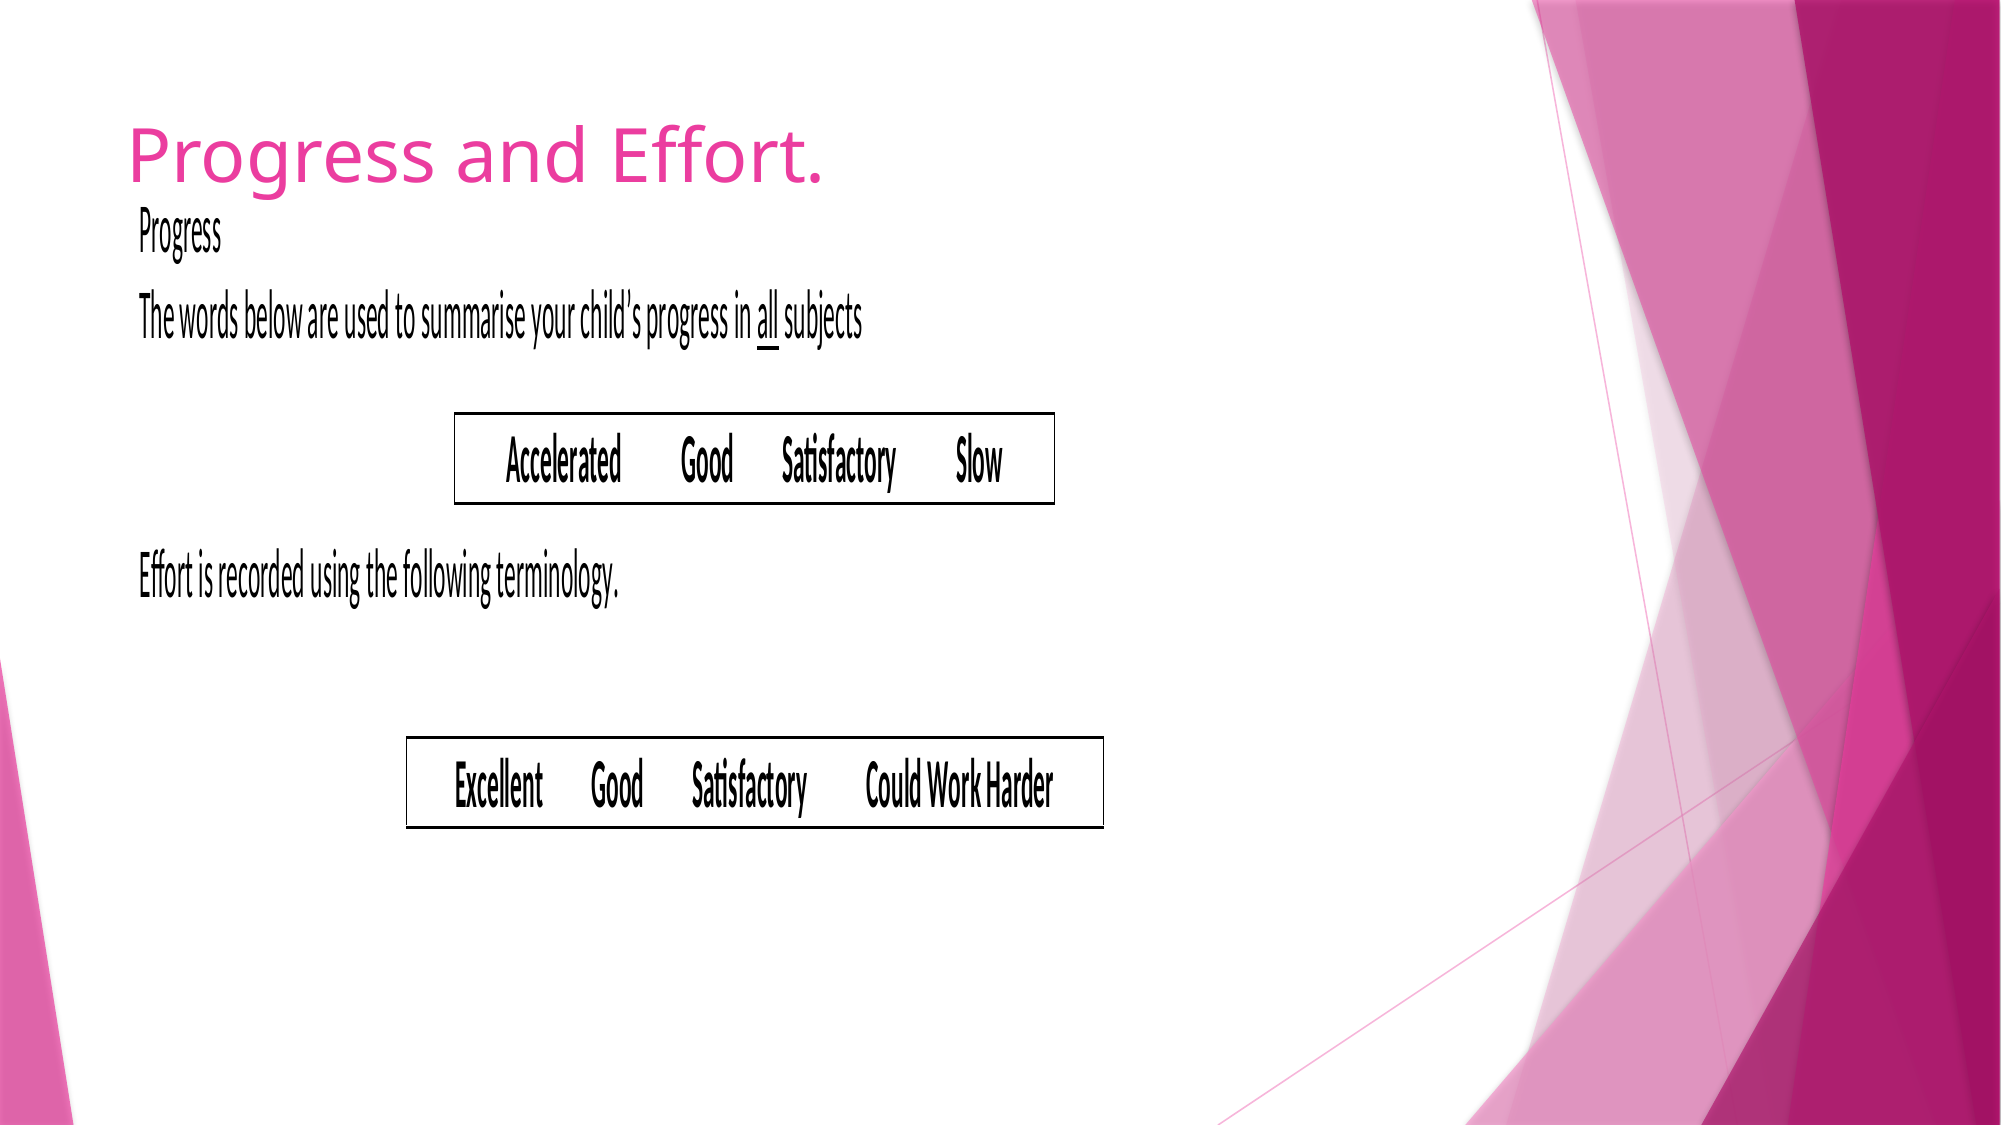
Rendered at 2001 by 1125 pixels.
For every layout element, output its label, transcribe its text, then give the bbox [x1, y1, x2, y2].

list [138, 184, 1375, 962]
title Progress and Effort. [111, 99, 1522, 317]
